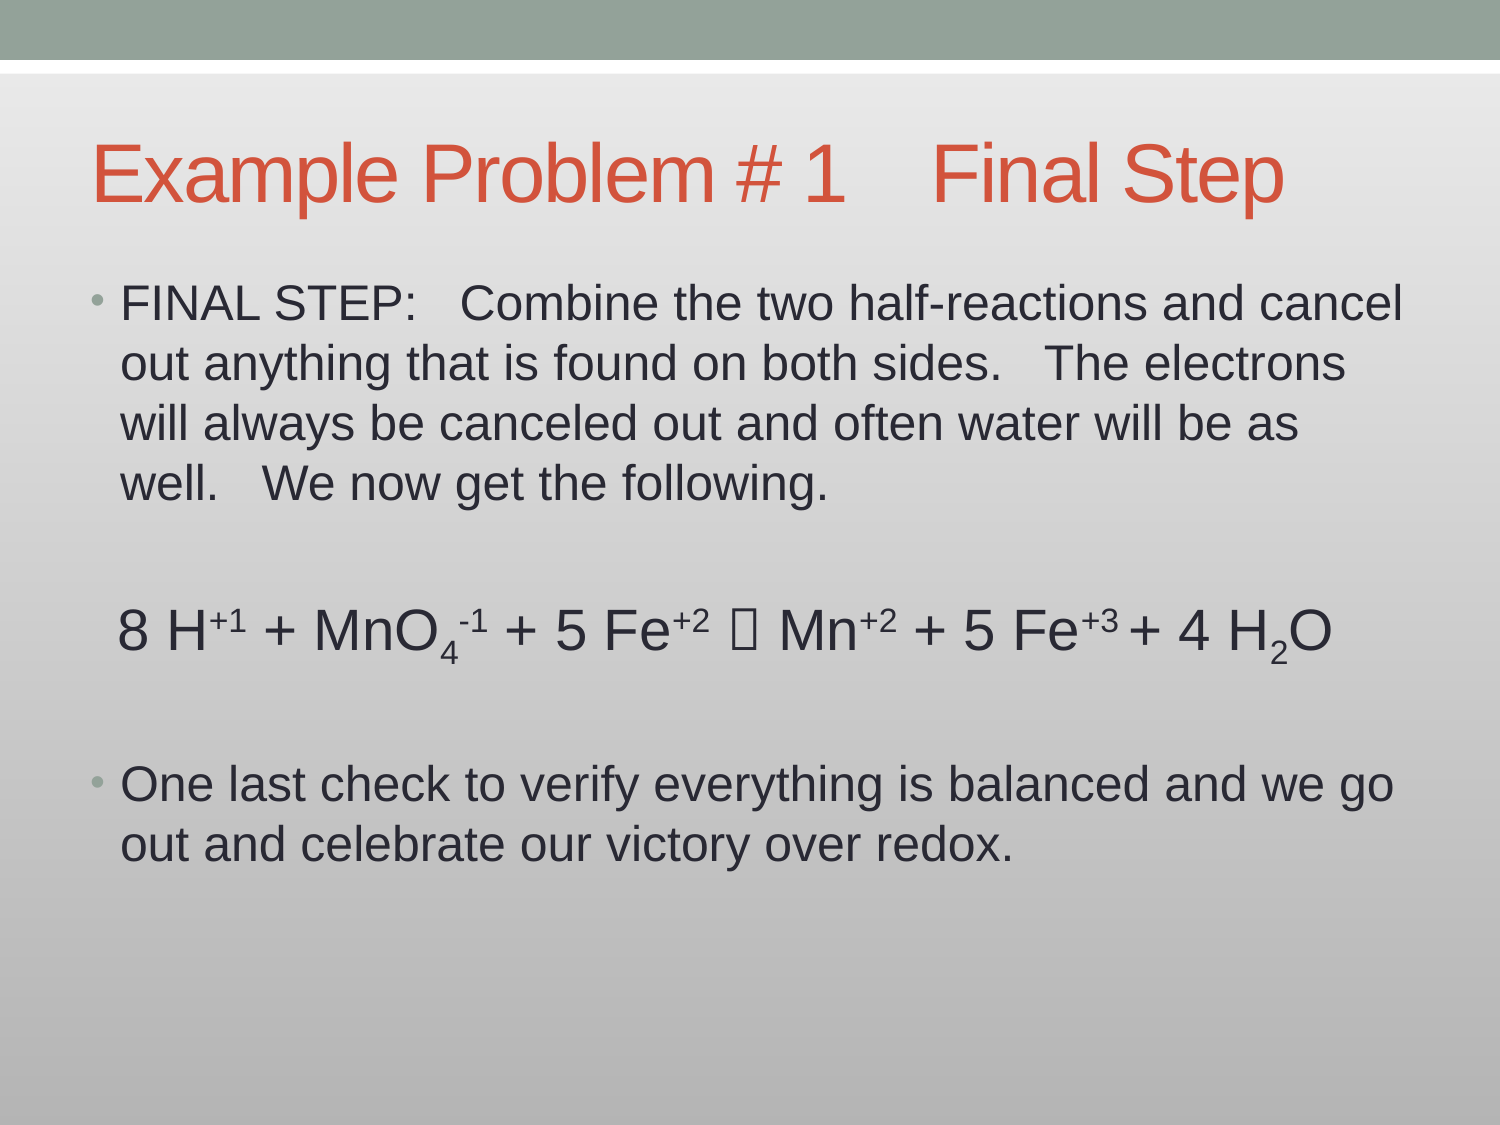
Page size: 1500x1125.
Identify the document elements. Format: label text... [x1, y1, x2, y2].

title Example Problem # 1 Final Step [75, 87, 1425, 250]
list FINAL STEP: Combine the two half-reactions and cancel out anything that is found on both sides. The electrons will always be canceled out and often water will be as well. We now get the following. 8 H+1 + MnO4-1 + 5 Fe+2  Mn+2 + 5 Fe+3 + 4 H2O One last check to verify everything is balanced and we go out and celebrate our victory over redox. [75, 262, 1425, 1063]
